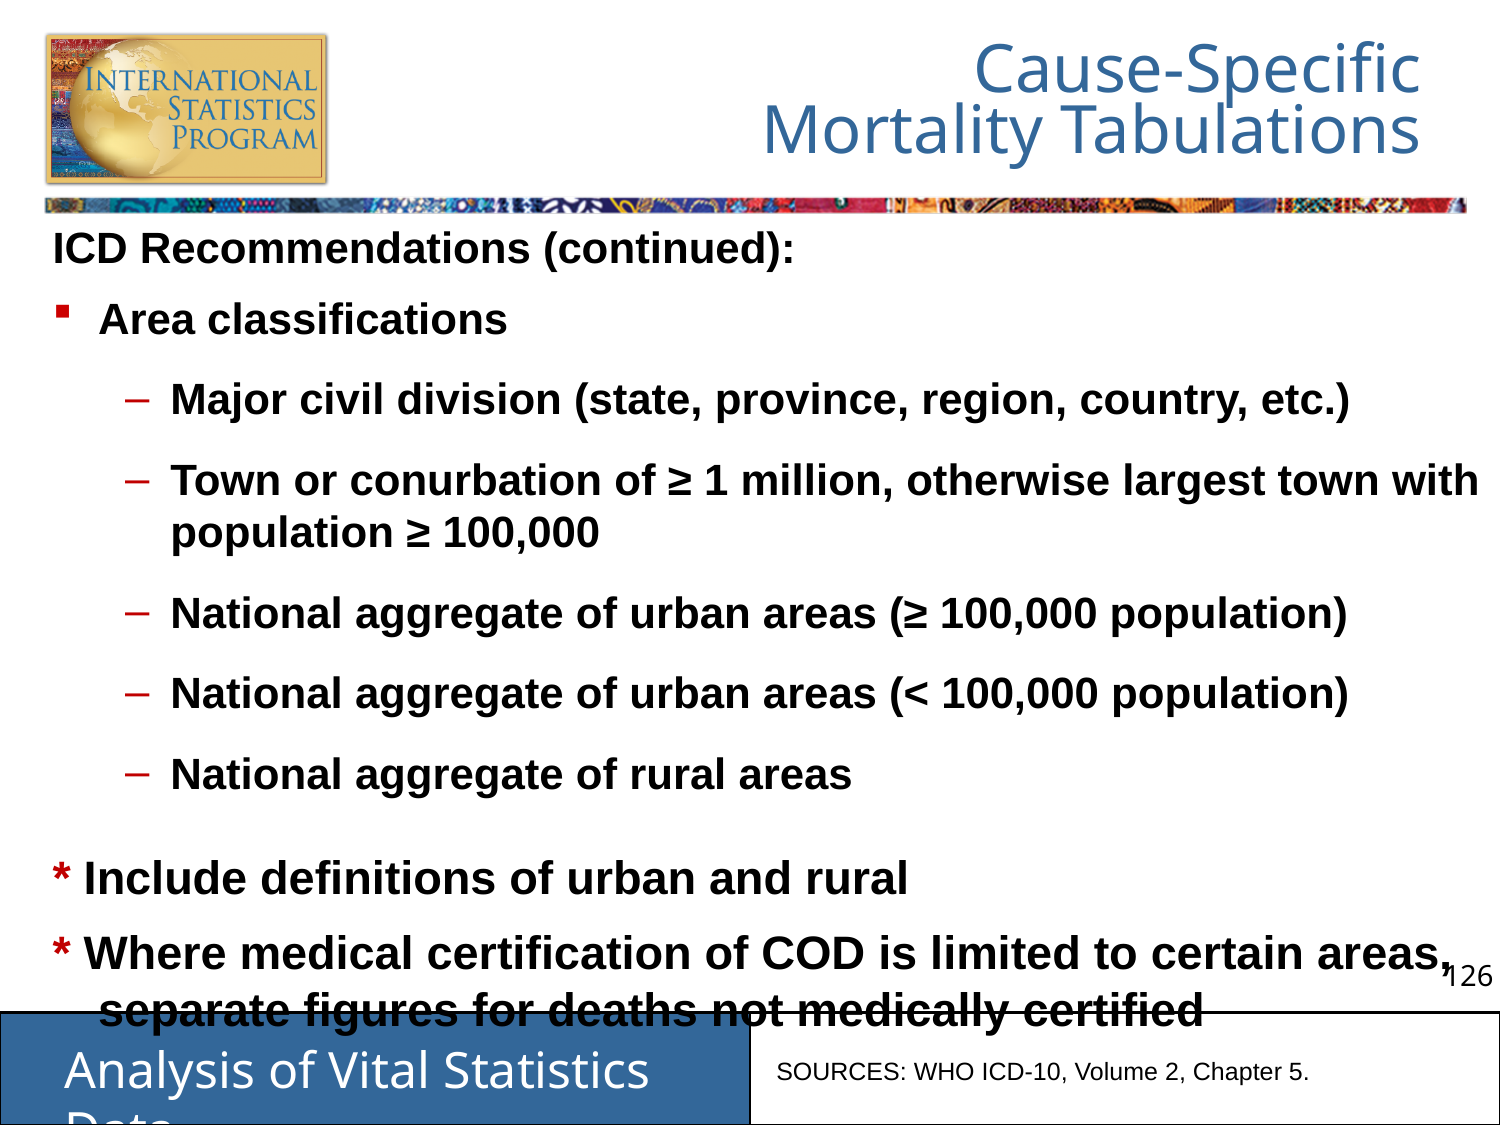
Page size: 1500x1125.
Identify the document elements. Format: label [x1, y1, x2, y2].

title [62, 37, 1438, 175]
picture [1, 1014, 749, 1124]
list [37, 212, 1497, 1050]
picture [73, 1116, 92, 1124]
picture [160, 204, 169, 212]
text_box [761, 1048, 1399, 1093]
picture [37, 24, 1481, 212]
